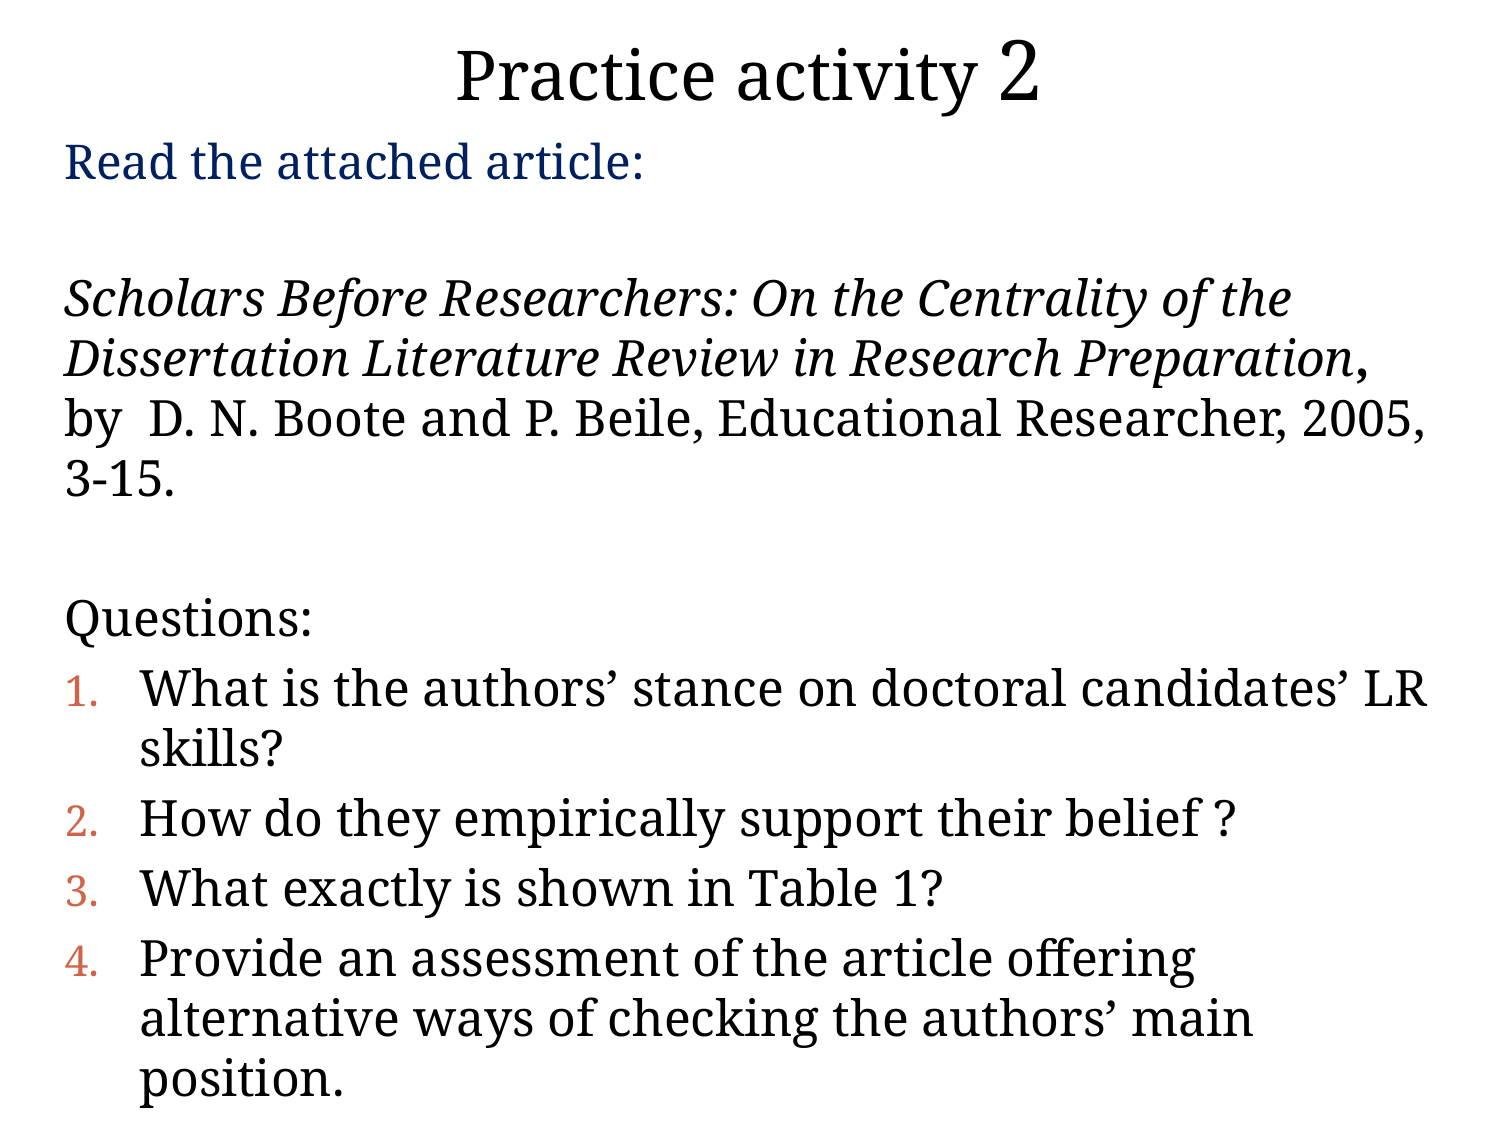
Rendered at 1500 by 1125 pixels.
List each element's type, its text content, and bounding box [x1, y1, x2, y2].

title Practice activity 2 [49, 0, 1450, 124]
list Read the attached article: Scholars Before Researchers: On the Centrality of the Dissertation Literature Review in Research Preparation, by D. N. Boote and P. Beile, Educational Researcher, 2005, 3-15. Questions: What is the authors’ stance on doctoral candidates’ LR skills? How do they empirically support their belief ? What exactly is shown in Table 1? Provide an assessment of the article offering alternative ways of checking the authors’ main position. [49, 124, 1450, 1005]
